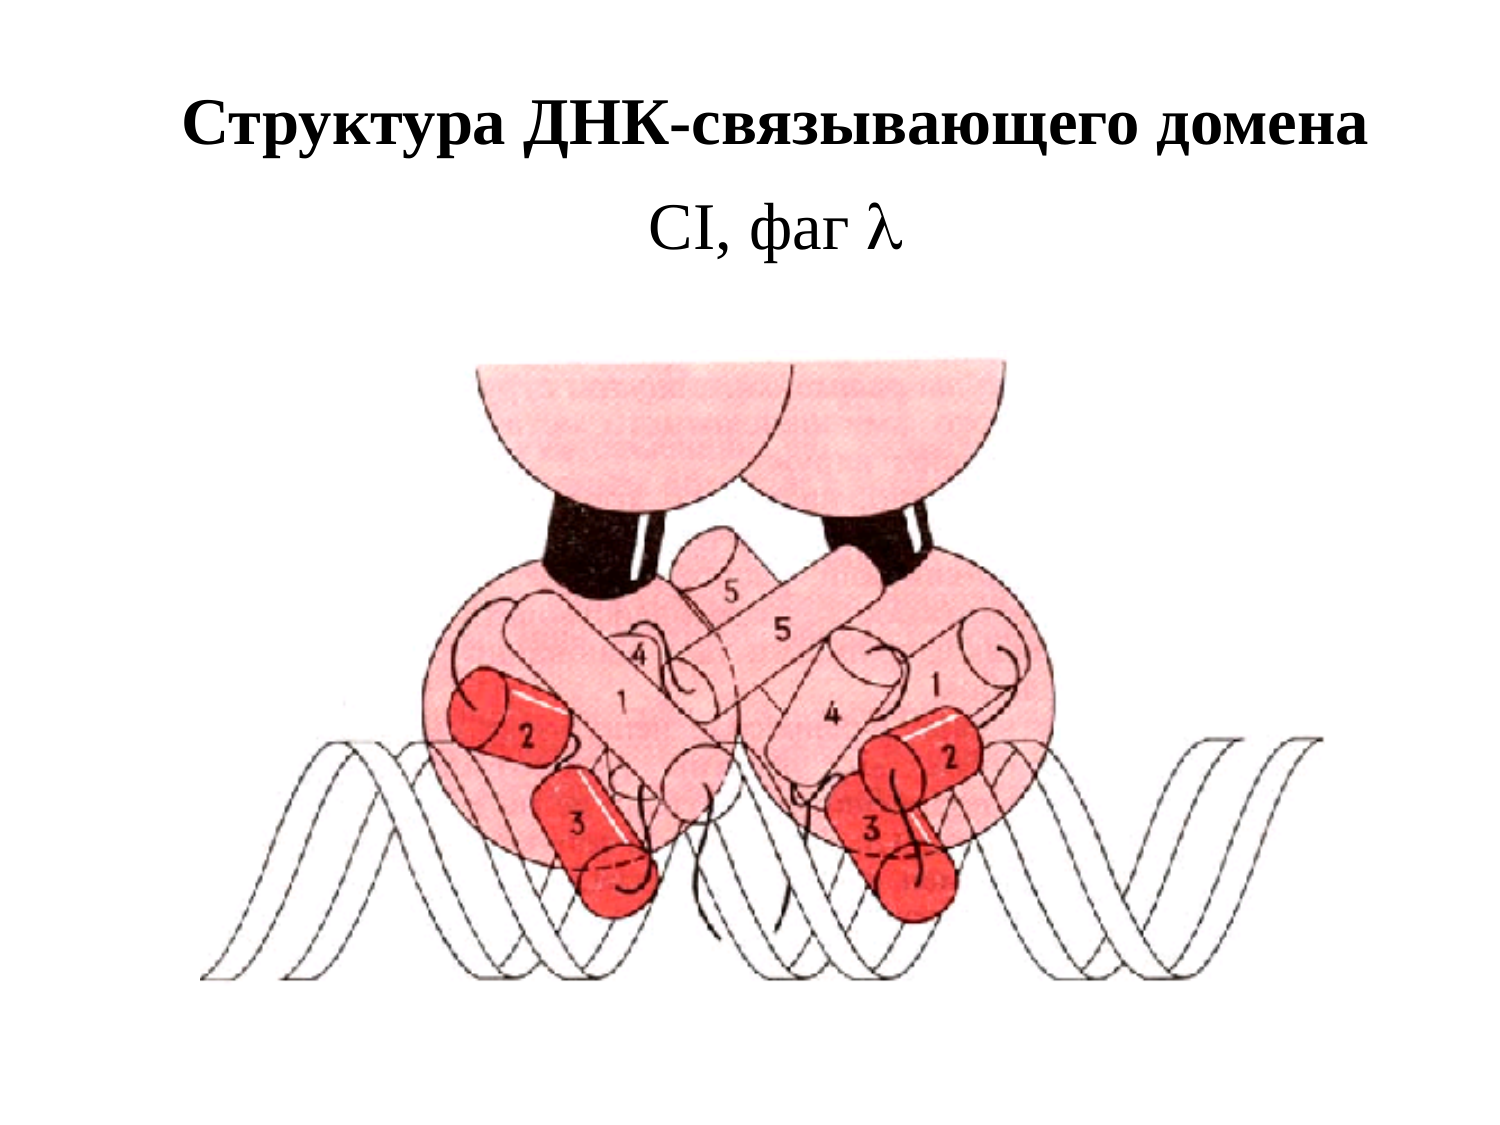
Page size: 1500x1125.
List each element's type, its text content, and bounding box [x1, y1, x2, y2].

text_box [199, 349, 1326, 988]
text_box Структура ДНК-связывающего домена CI, фаг l [166, 70, 1386, 271]
